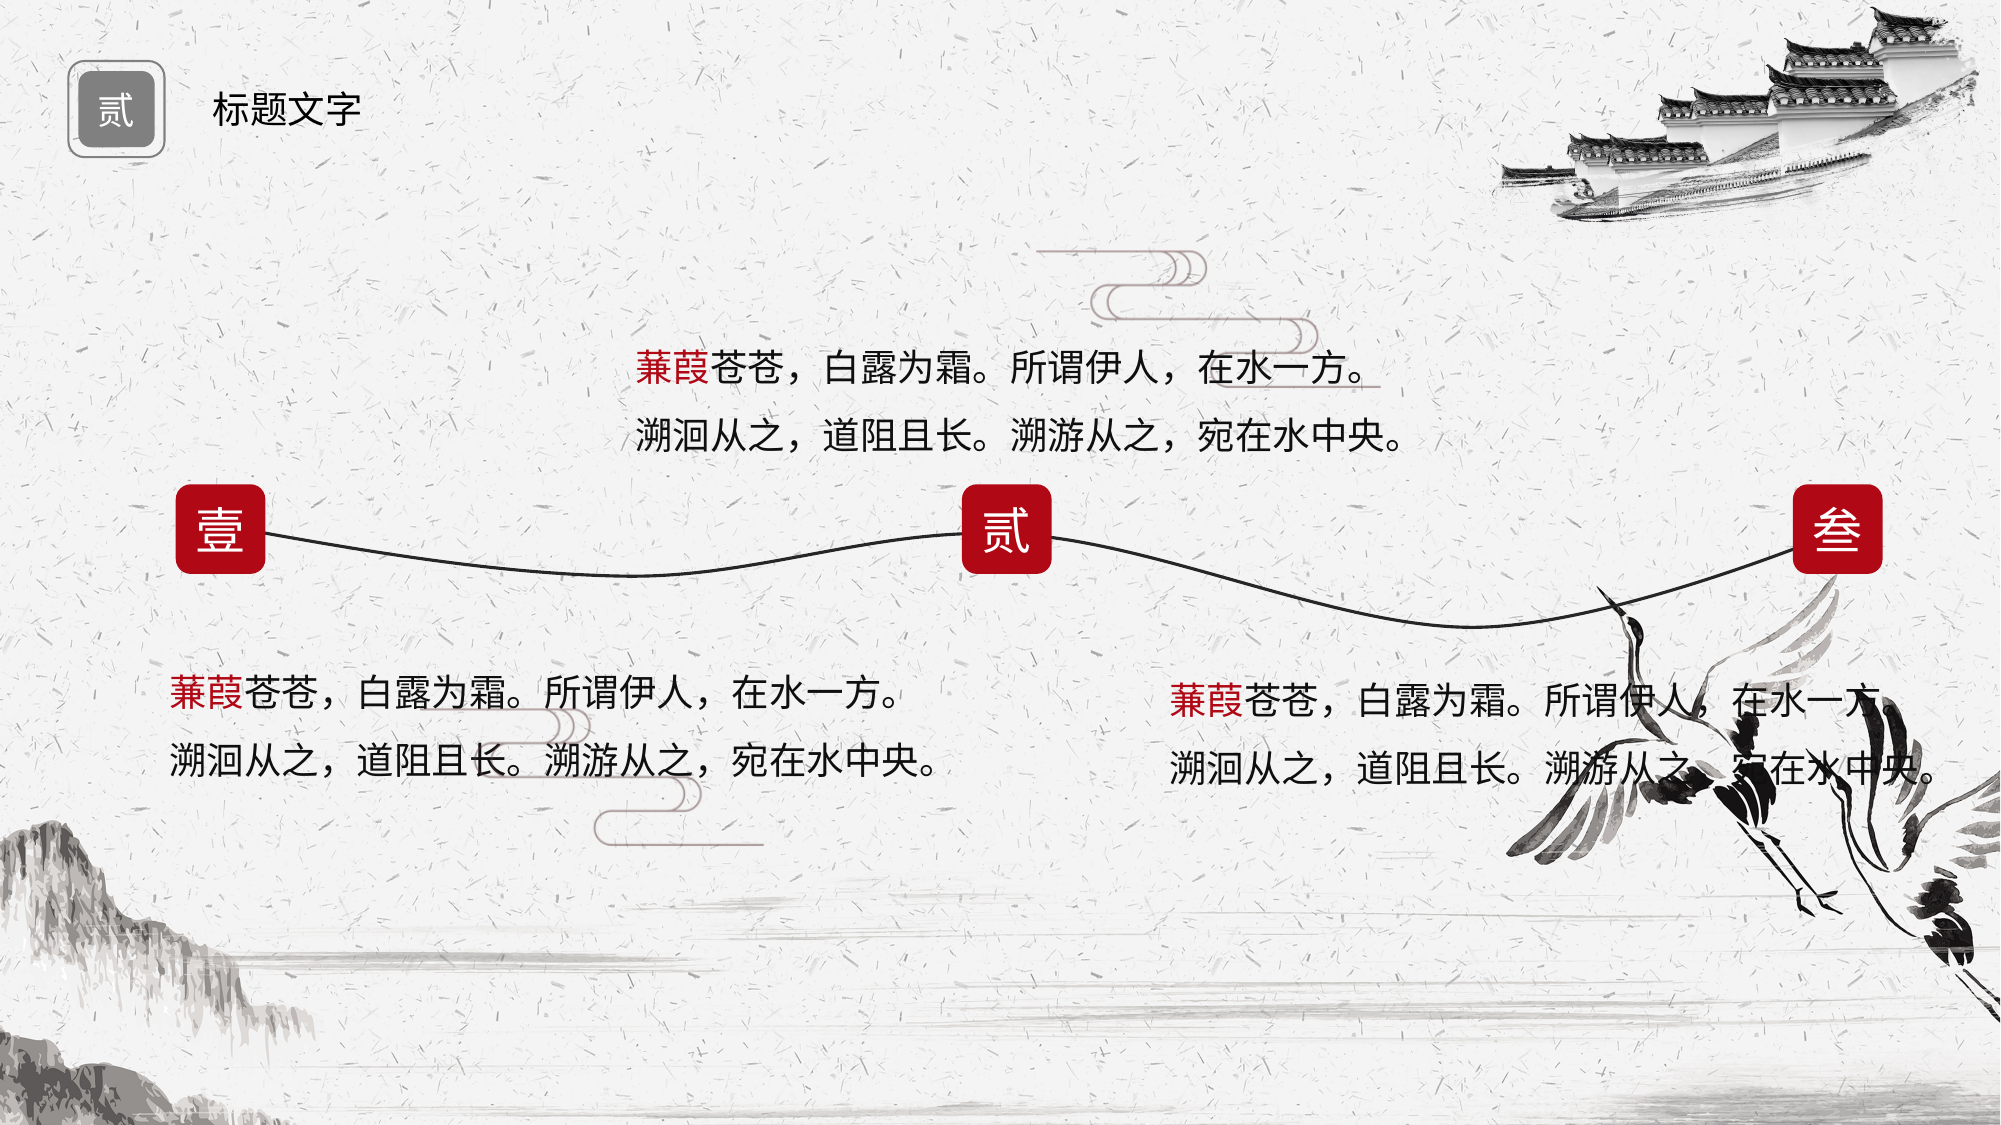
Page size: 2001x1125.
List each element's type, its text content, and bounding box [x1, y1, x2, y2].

text_box 蒹葭苍苍，白露为霜。所谓伊人，在水一方。 溯洄从之，道阻且长。溯游从之，宛在水中央。 [860, 639, 1155, 790]
text_box 蒹葭苍苍，白露为霜。所谓伊人，在水一方。 溯洄从之，道阻且长。溯游从之，宛在水中央。 [1477, 314, 1621, 464]
text_box 蒹葭苍苍，白露为霜。所谓伊人，在水一方。 溯洄从之，道阻且长。溯游从之，宛在水中央。 [1154, 647, 2000, 798]
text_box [175, 484, 1883, 603]
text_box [68, 60, 379, 158]
picture [0, 0, 2001, 1125]
text_box 蒹葭苍苍，白露为霜。所谓伊人，在水一方。 溯洄从之，道阻且长。溯游从之，宛在水中央。 [620, 314, 926, 464]
text_box 蒹葭苍苍，白露为霜。所谓伊人，在水一方。 溯洄从之，道阻且长。溯游从之，宛在水中央。 [154, 639, 310, 790]
